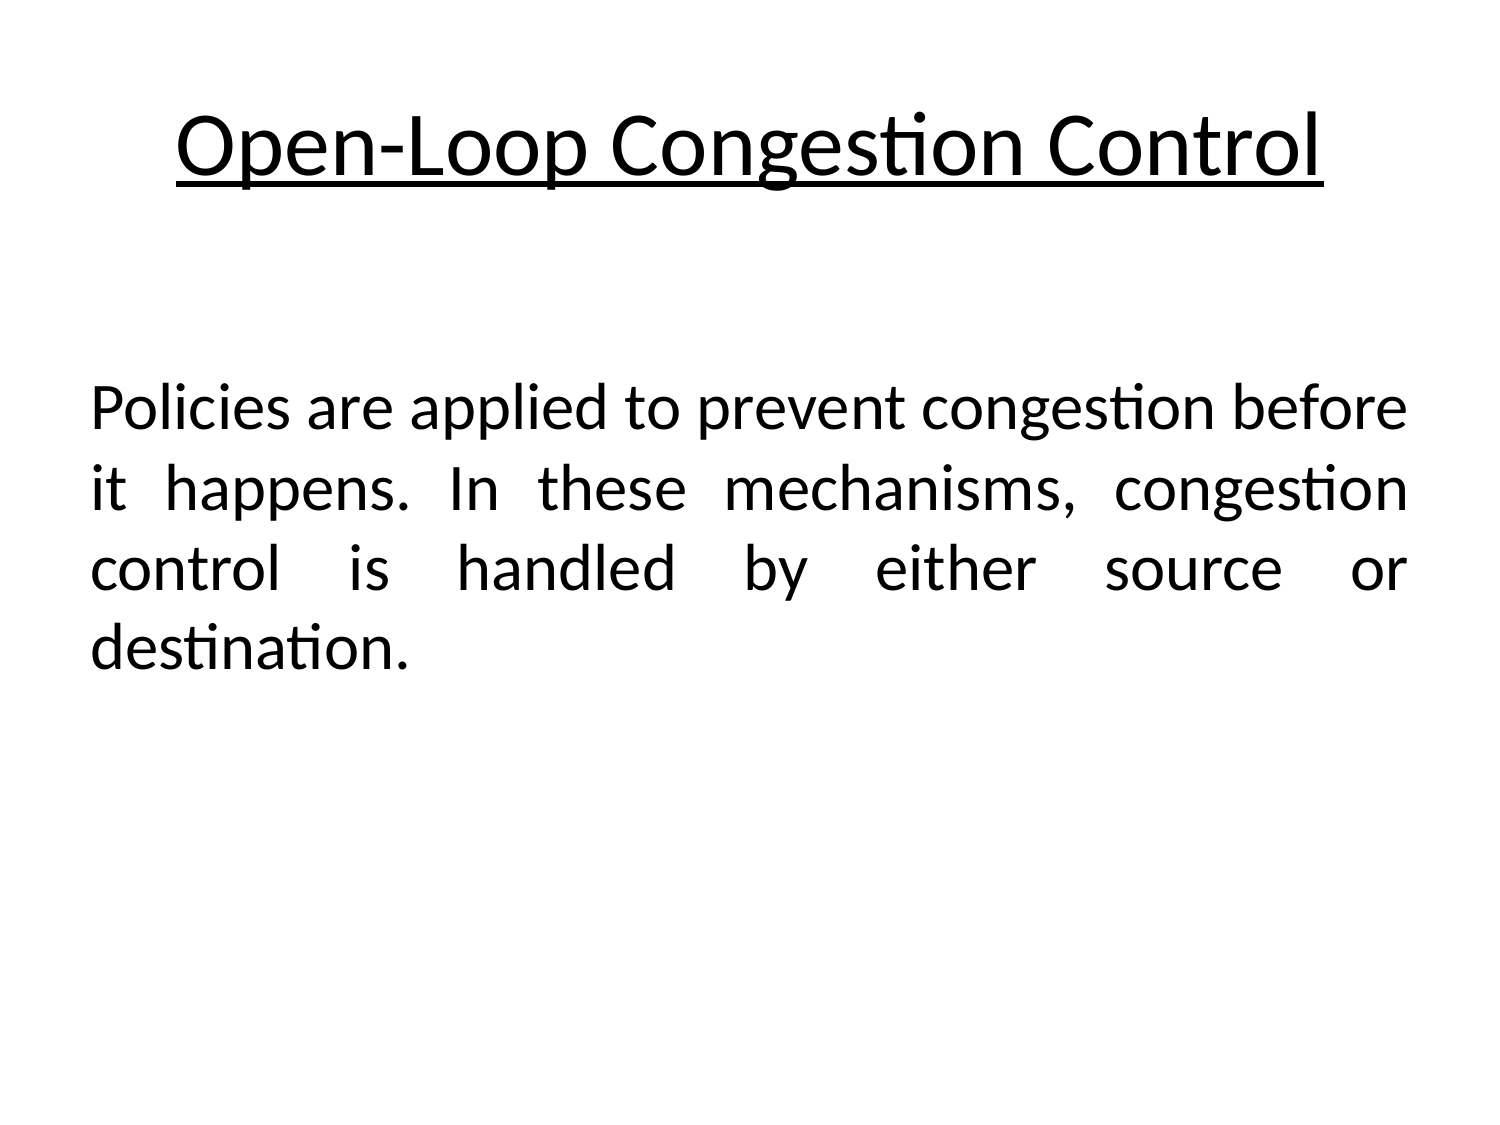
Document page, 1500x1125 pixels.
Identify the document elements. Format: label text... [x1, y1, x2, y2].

list Policies are applied to prevent congestion before it happens. In these mechanisms, congestion control is handled by either source or destination. [75, 262, 1425, 1005]
title Open-Loop Congestion Control [75, 45, 1425, 233]
